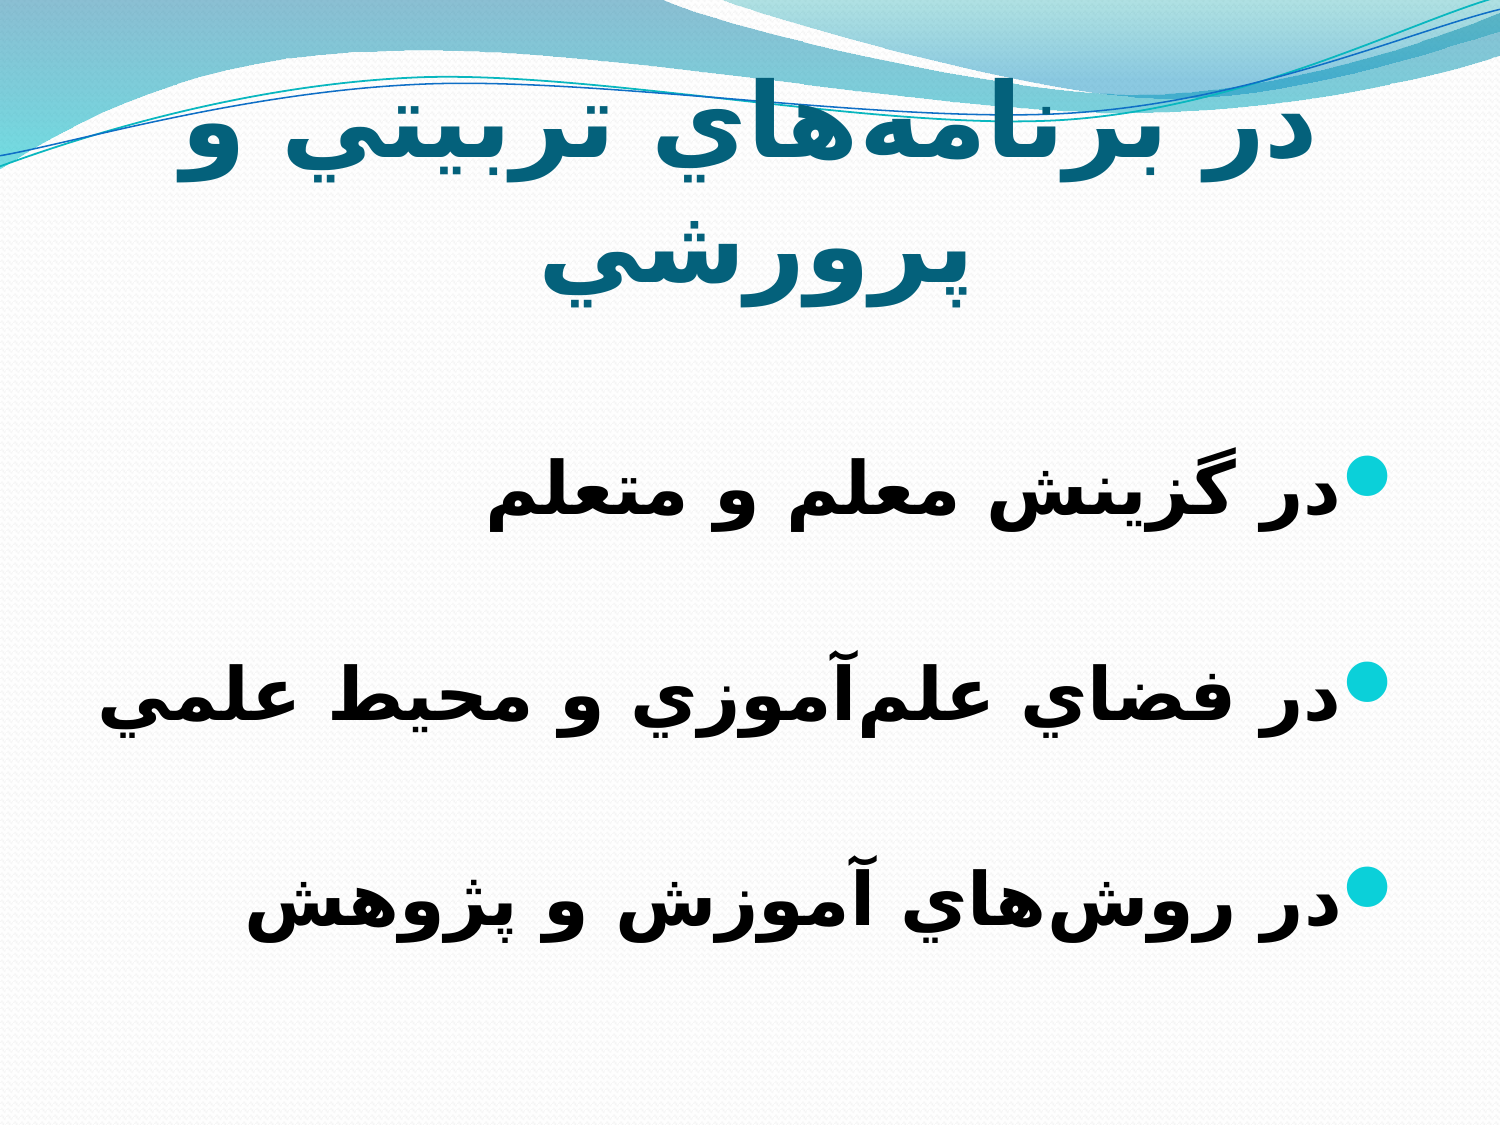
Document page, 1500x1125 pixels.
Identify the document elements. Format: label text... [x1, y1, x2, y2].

title در برنامه‌هاي تربيتي و پرورشي [75, 115, 1425, 303]
list در گزينش معلم و متعلم در فضاي علم‌آموزي و محيط علمي در روش‌هاي آموزش و پژوهش [75, 433, 1425, 1038]
